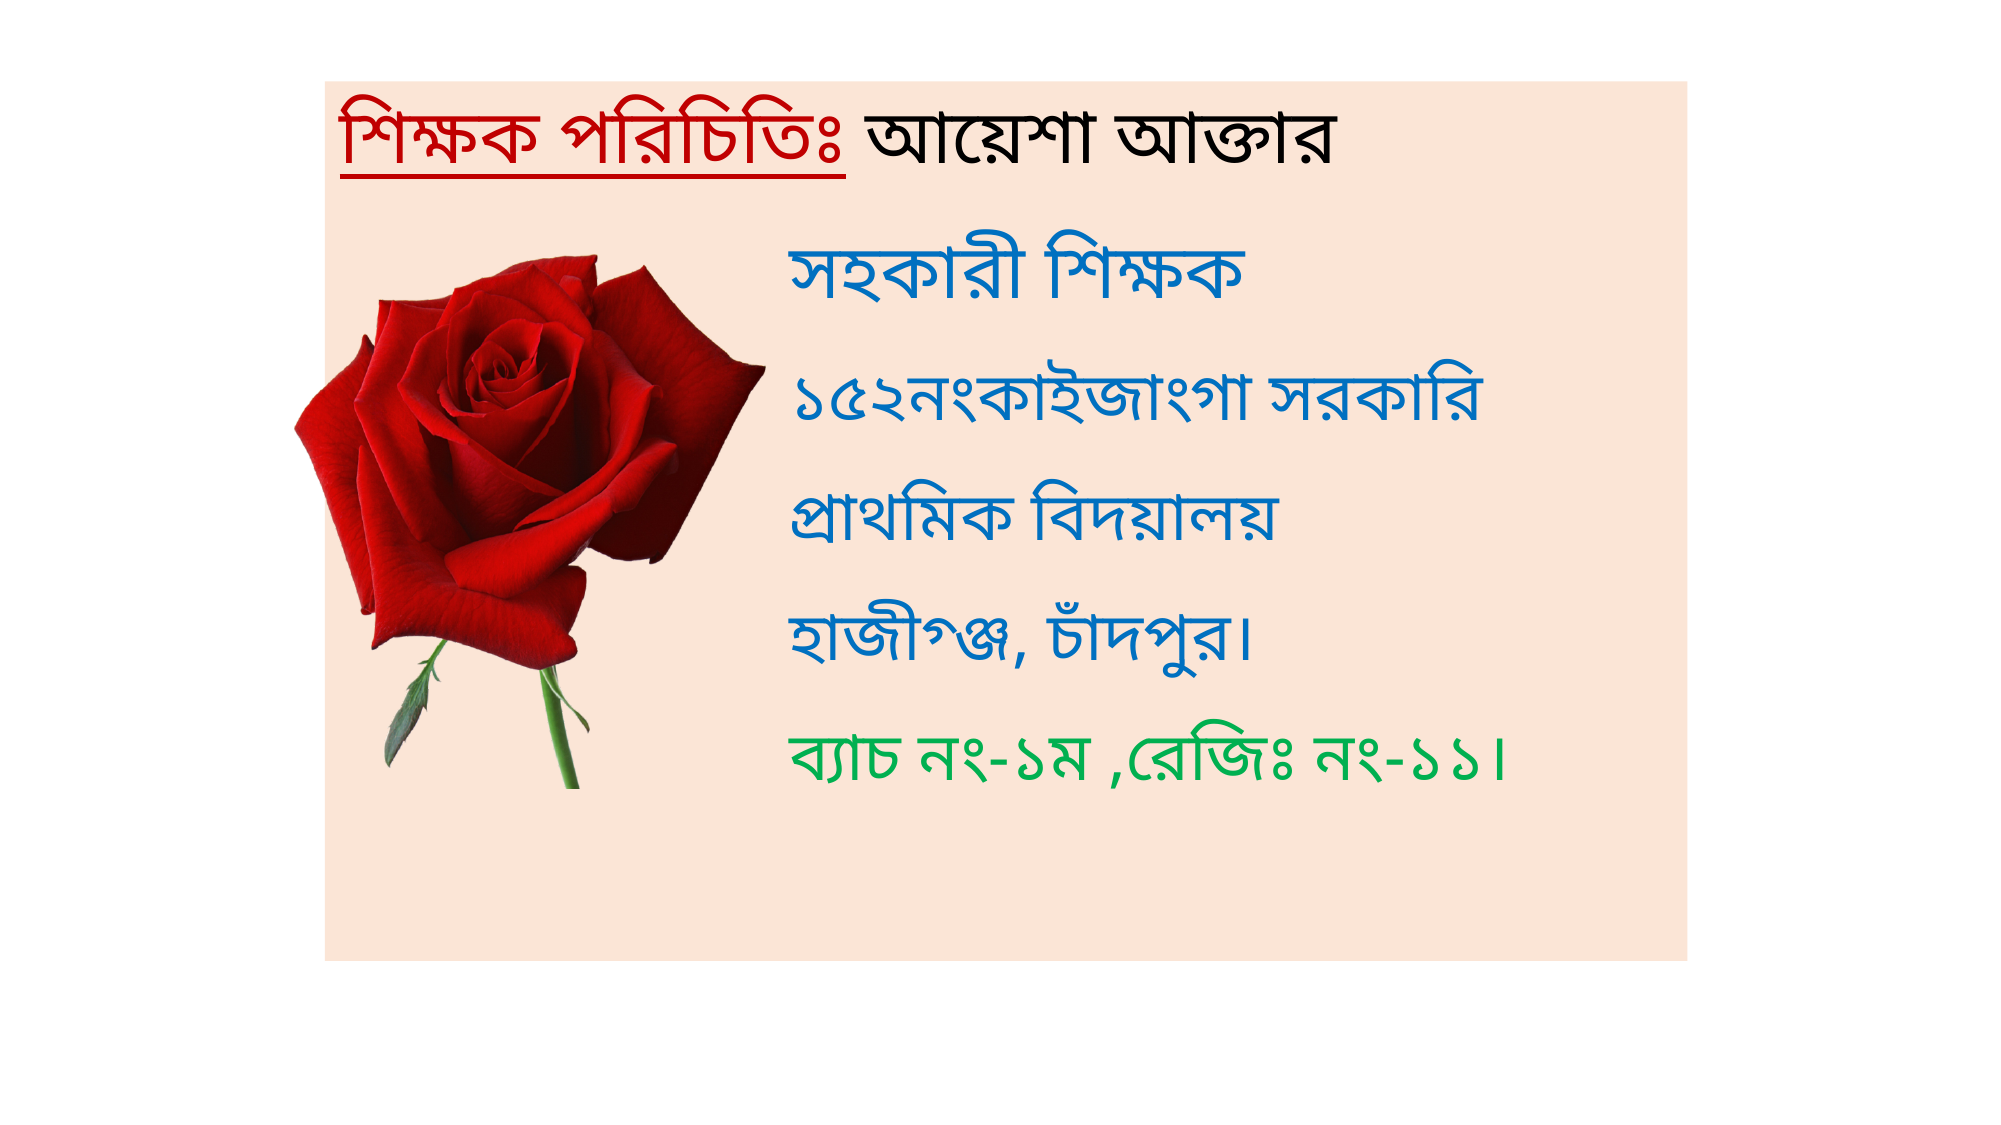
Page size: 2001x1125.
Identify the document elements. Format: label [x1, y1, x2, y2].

text_box [294, 76, 1688, 966]
